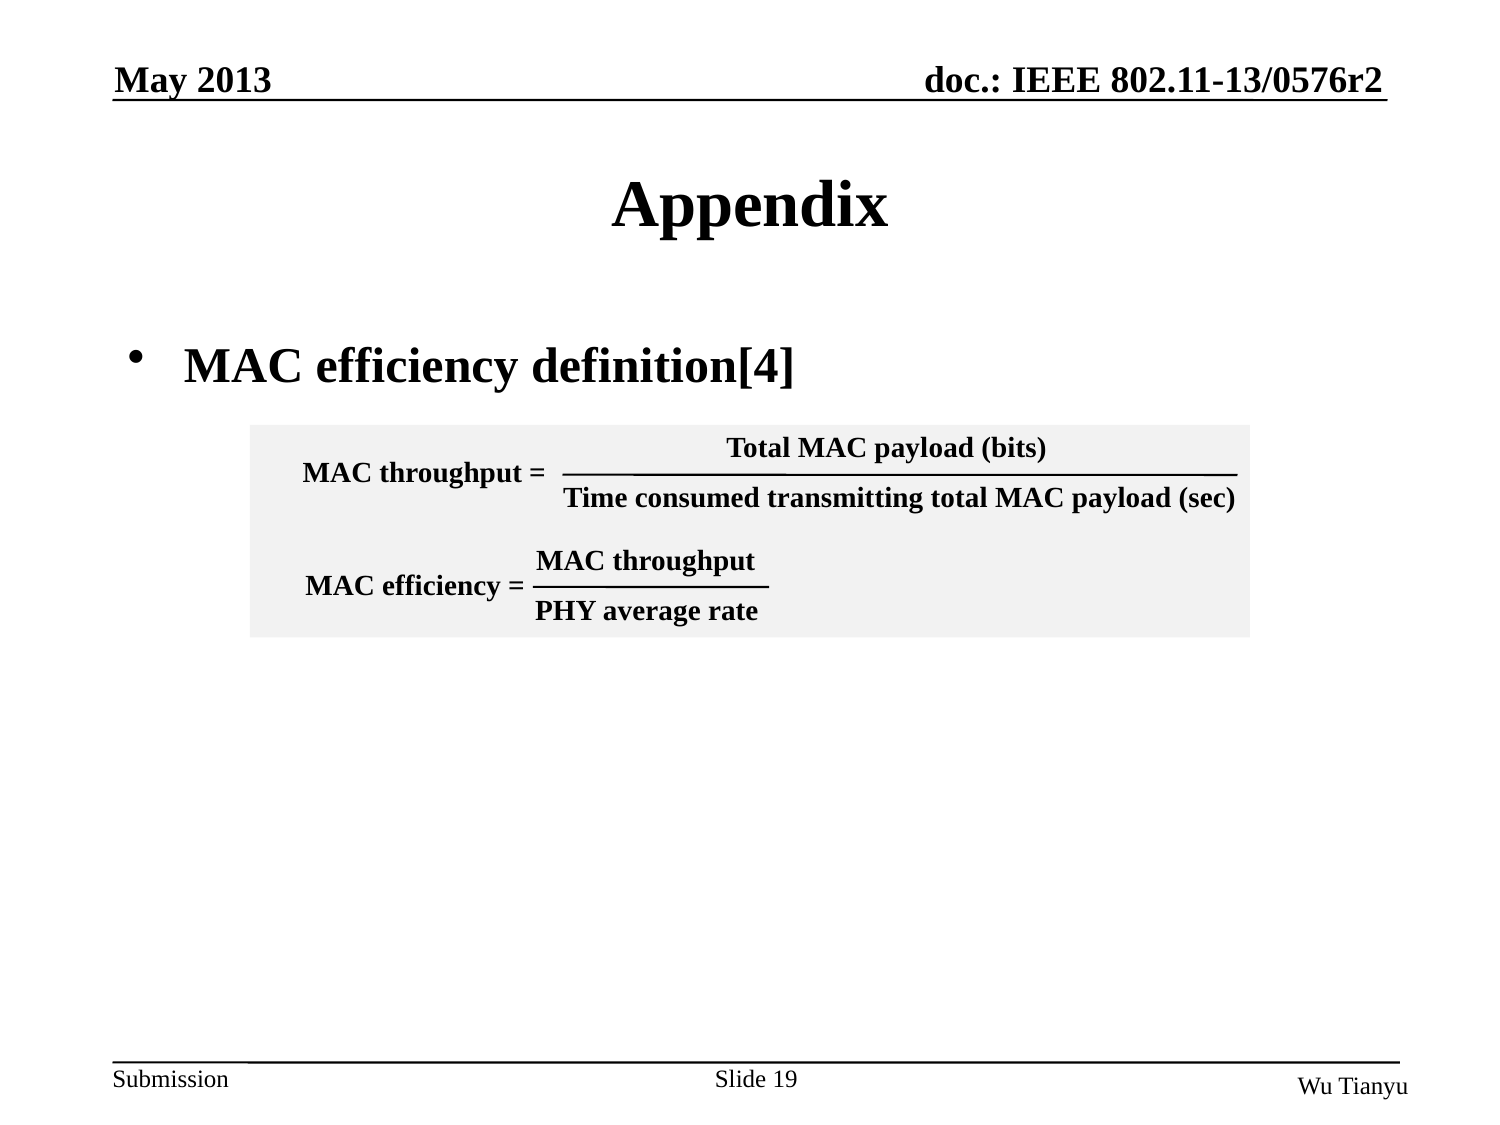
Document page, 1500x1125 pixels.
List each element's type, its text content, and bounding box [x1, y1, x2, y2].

text_box Time consumed transmitting total MAC payload (sec) [548, 471, 1252, 521]
text_box Wu Tianyu [1282, 1062, 1438, 1100]
title Appendix [112, 112, 1388, 288]
slide_number Slide 19 [712, 1061, 800, 1093]
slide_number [114, 54, 310, 101]
text_box MAC throughput [521, 533, 771, 583]
text_box MAC efficiency = [290, 558, 521, 609]
text_box Total MAC payload (bits) [711, 421, 1062, 471]
list MAC efficiency definition[4] [112, 324, 1425, 1000]
text_box MAC throughput = [287, 446, 569, 496]
text_box [249, 424, 1250, 638]
text_box PHY average rate [520, 583, 774, 634]
